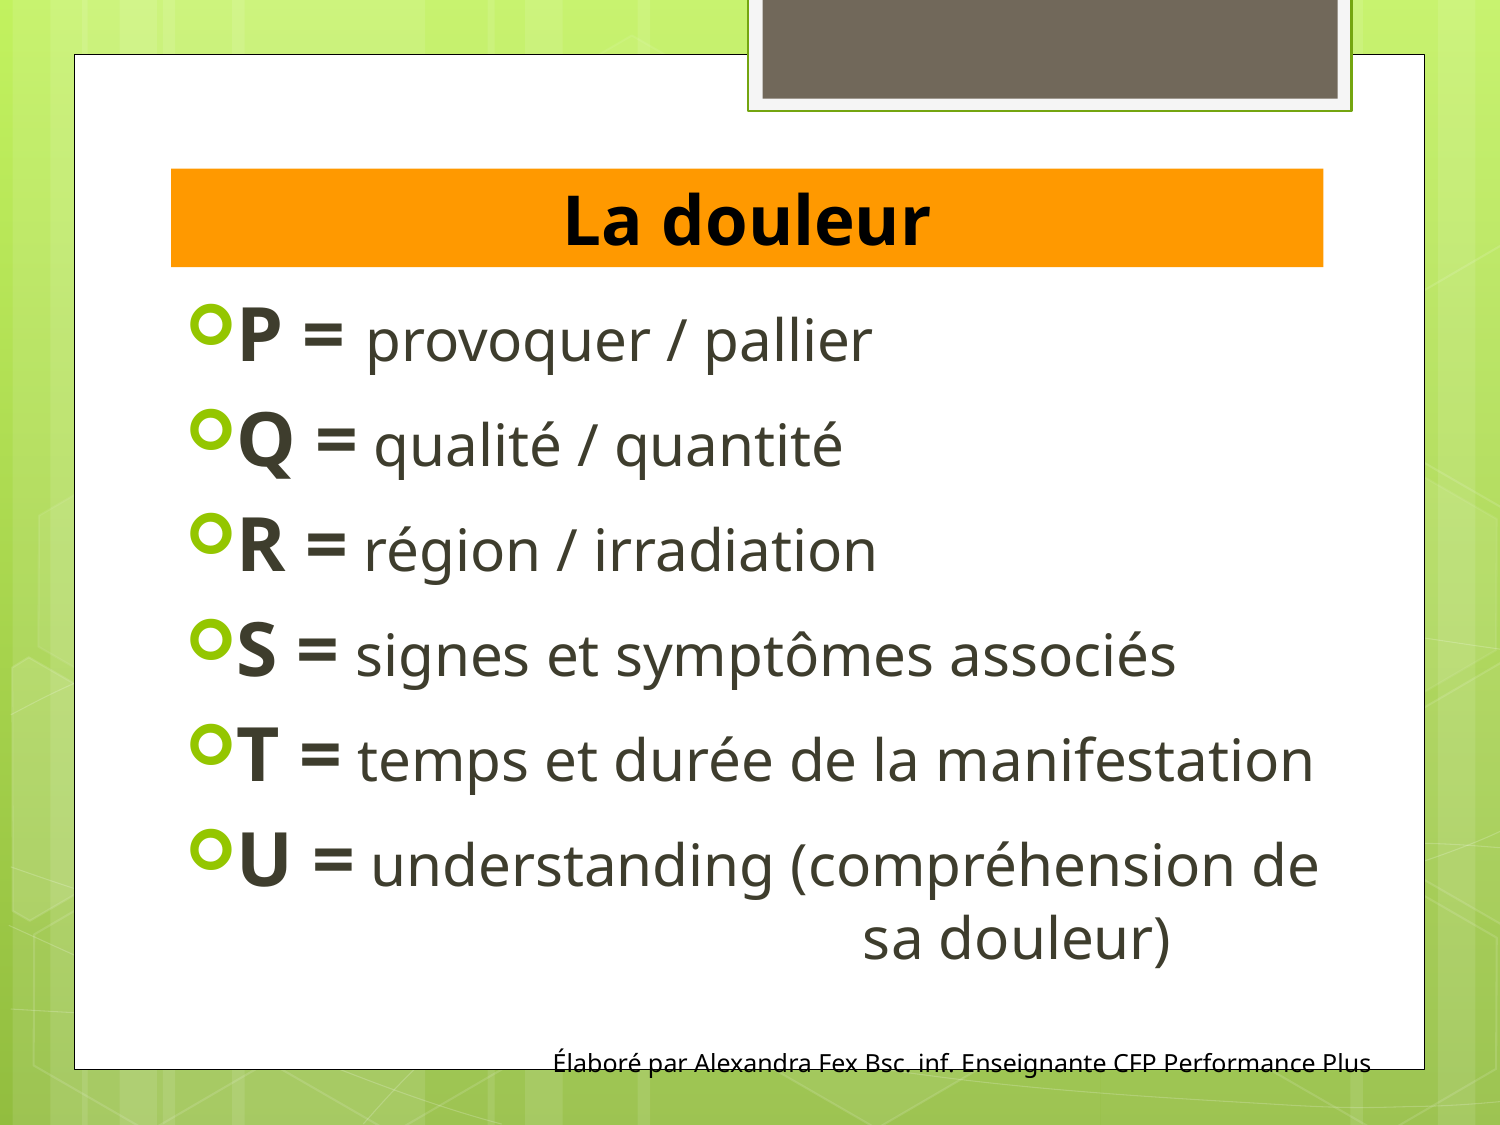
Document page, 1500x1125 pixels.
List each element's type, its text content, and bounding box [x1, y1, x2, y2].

footer Élaboré par Alexandra Fex Bsc. inf. Enseignante CFP Performance Plus [171, 1025, 1388, 1100]
title La douleur [171, 168, 1324, 268]
list P = provoquer / pallier Q = qualité / quantité R = région / irradiation S = signes et symptômes associés T = temps et durée de la manifestation U = understanding (compréhension de sa douleur) [159, 278, 1425, 1071]
